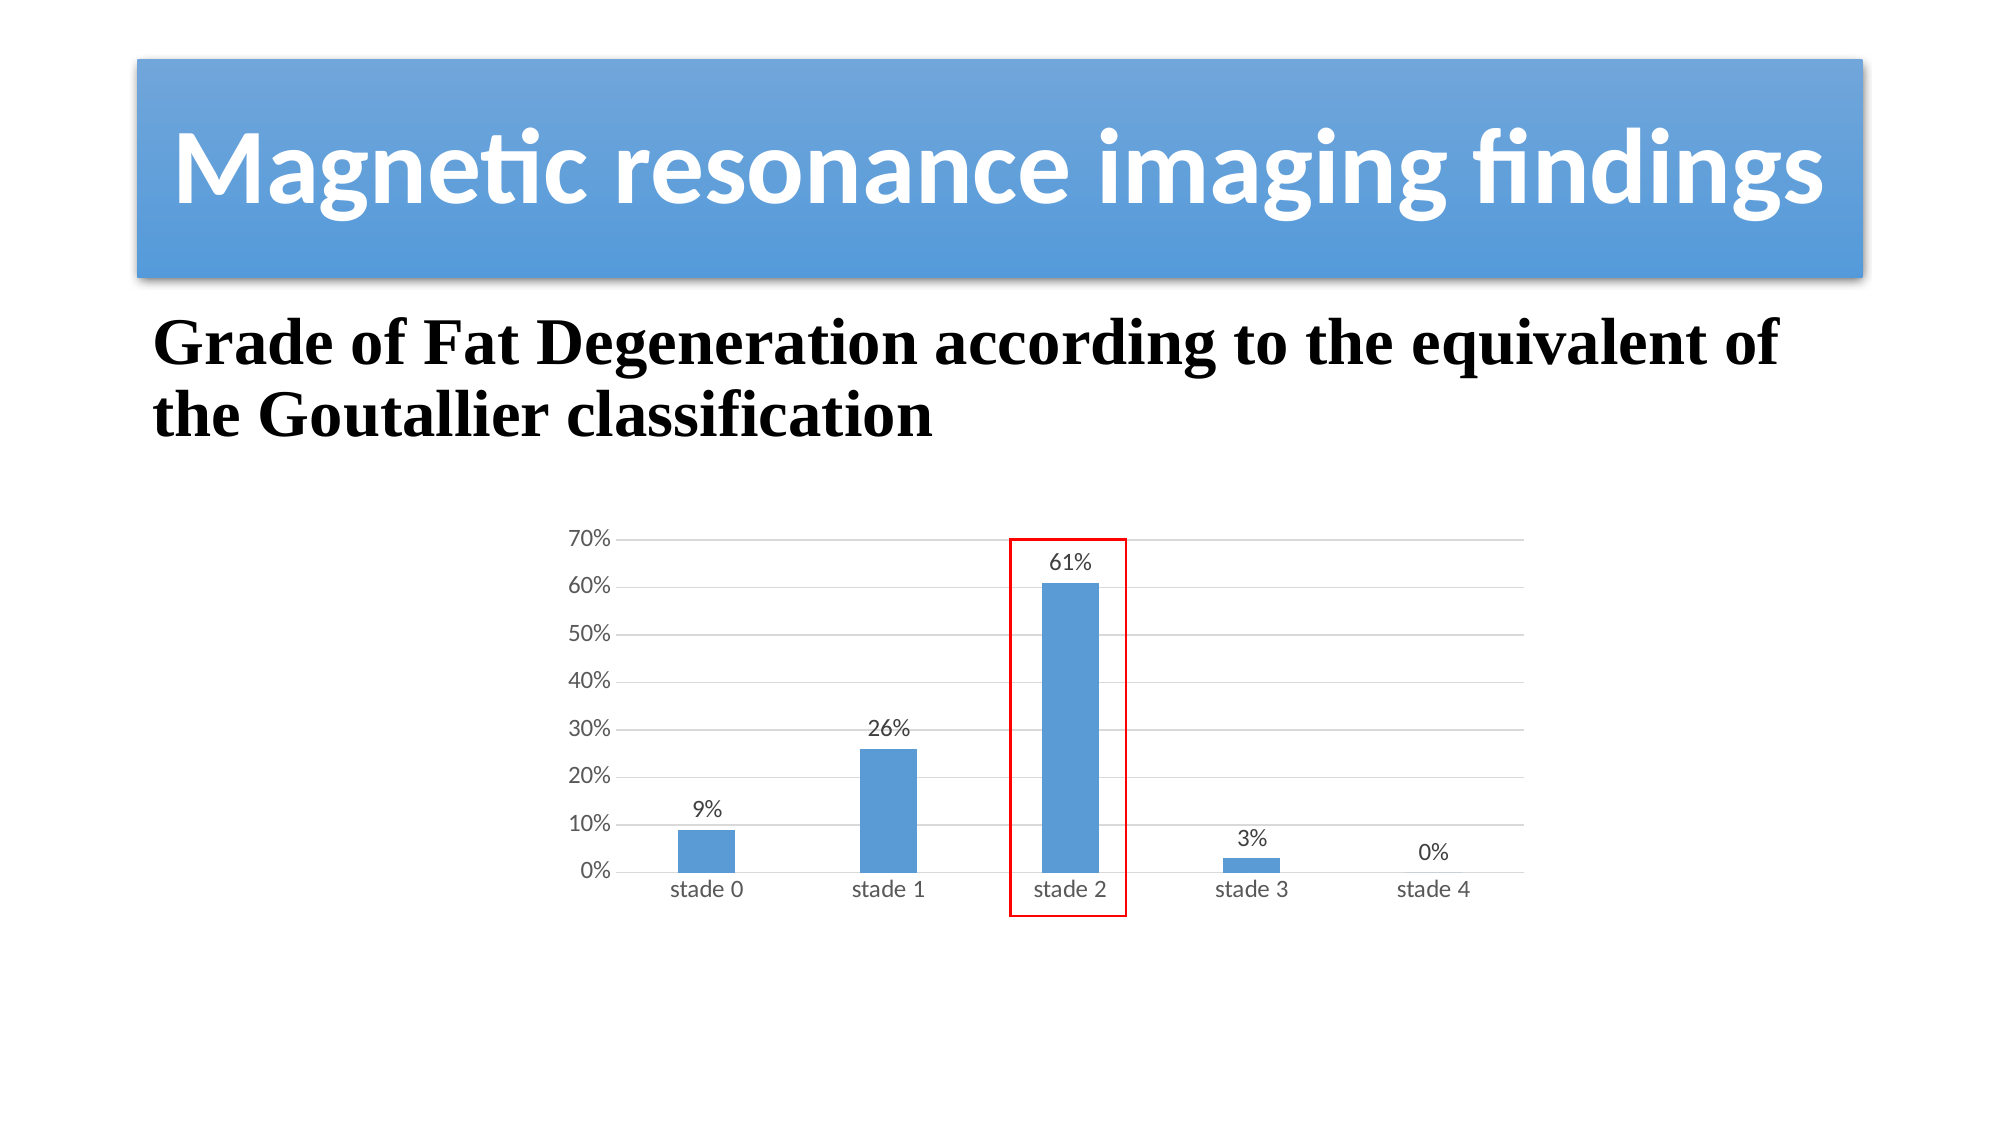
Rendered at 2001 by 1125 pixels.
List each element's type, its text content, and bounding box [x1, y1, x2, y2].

title Magnetic resonance imaging findings [137, 59, 1863, 278]
chart [536, 518, 1548, 937]
list Grade of Fat Degeneration according to the equivalent of the Goutallier classification [137, 299, 1863, 1014]
